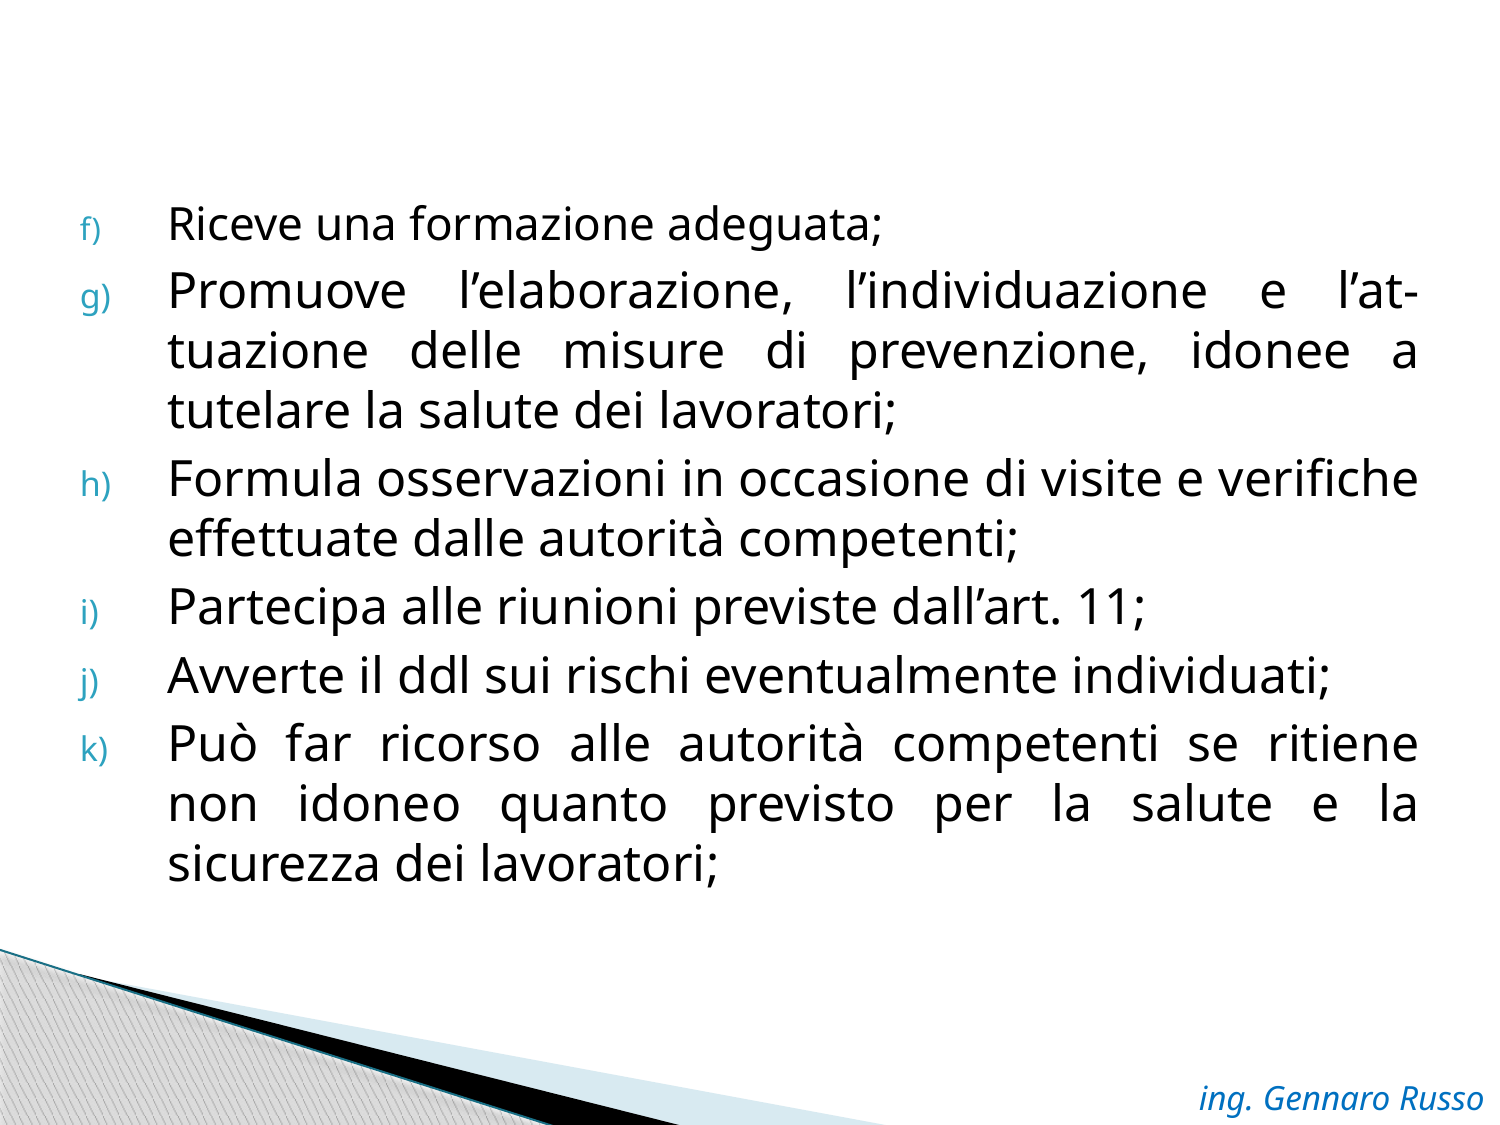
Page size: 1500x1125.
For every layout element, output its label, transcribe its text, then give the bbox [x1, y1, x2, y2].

list Riceve una formazione adeguata; Promuove l’elaborazione, l’individuazione e l’at-tuazione delle misure di prevenzione, idonee a tutelare la salute dei lavoratori; Formula osservazioni in occasione di visite e verifiche effettuate dalle autorità competenti; Partecipa alle riunioni previste dall’art. 11; Avverte il ddl sui rischi eventualmente individuati; Può far ricorso alle autorità competenti se ritiene non idoneo quanto previsto per la salute e la sicurezza dei lavoratori; [64, 187, 1436, 1088]
footer ing. Gennaro Russo [1025, 1065, 1500, 1125]
